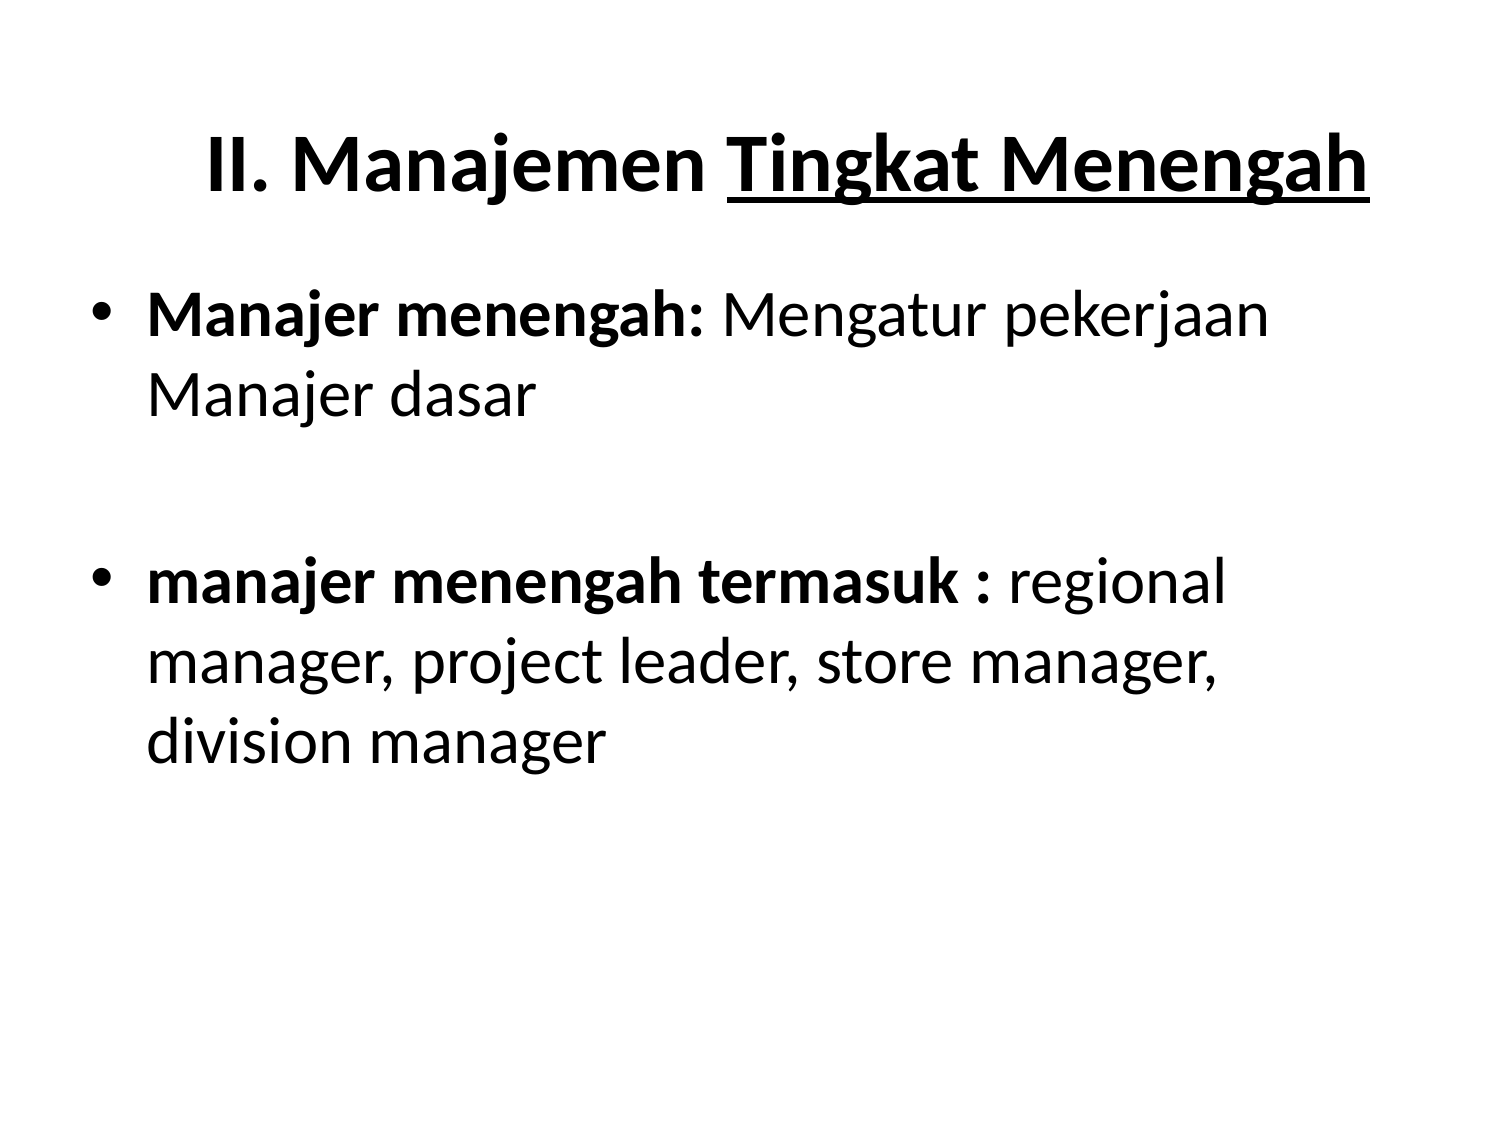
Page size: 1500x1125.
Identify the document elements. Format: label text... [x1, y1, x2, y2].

list Manajer menengah: Mengatur pekerjaan Manajer dasar manajer menengah termasuk : regional manager, project leader, store manager, division manager [75, 262, 1425, 1005]
title II. Manajemen Tingkat Menengah [75, 43, 1500, 274]
